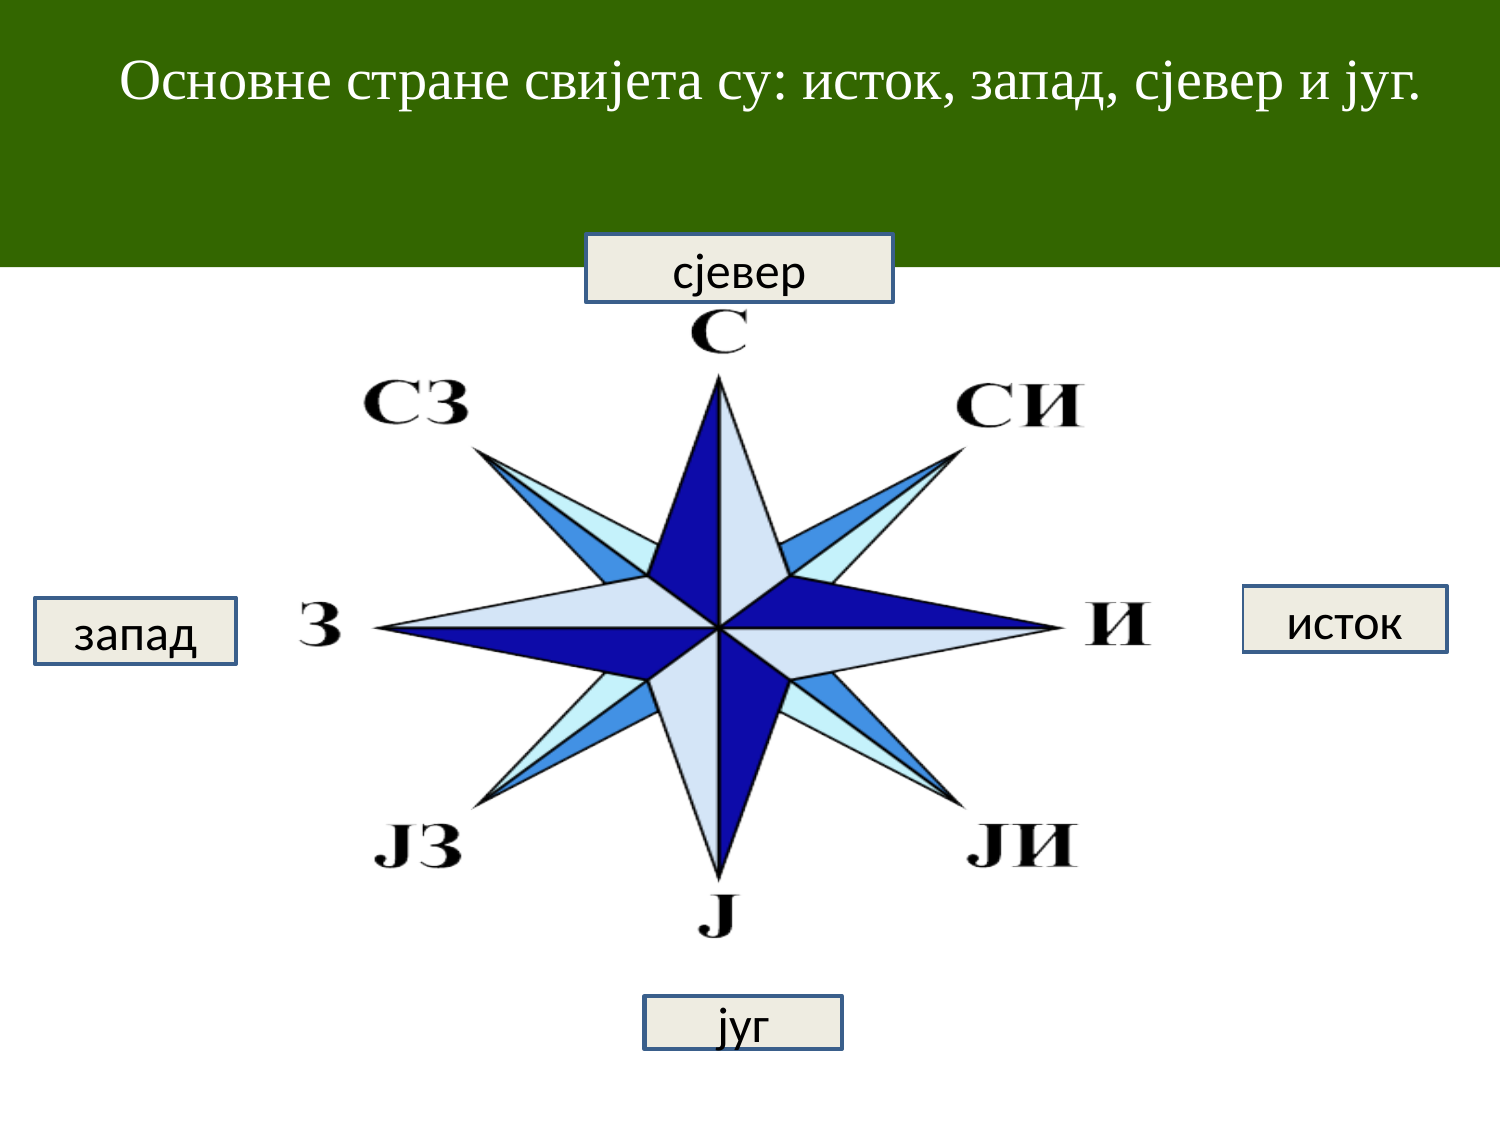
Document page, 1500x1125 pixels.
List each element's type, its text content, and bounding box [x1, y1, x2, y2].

text_box југ [642, 994, 844, 1051]
text_box Основне стране свијета су: исток, запад, сјевер и југ. [0, 0, 1500, 268]
text_box запад [33, 596, 238, 666]
text_box сјевер [584, 232, 895, 303]
picture [269, 304, 1243, 979]
text_box исток [1247, 584, 1449, 654]
